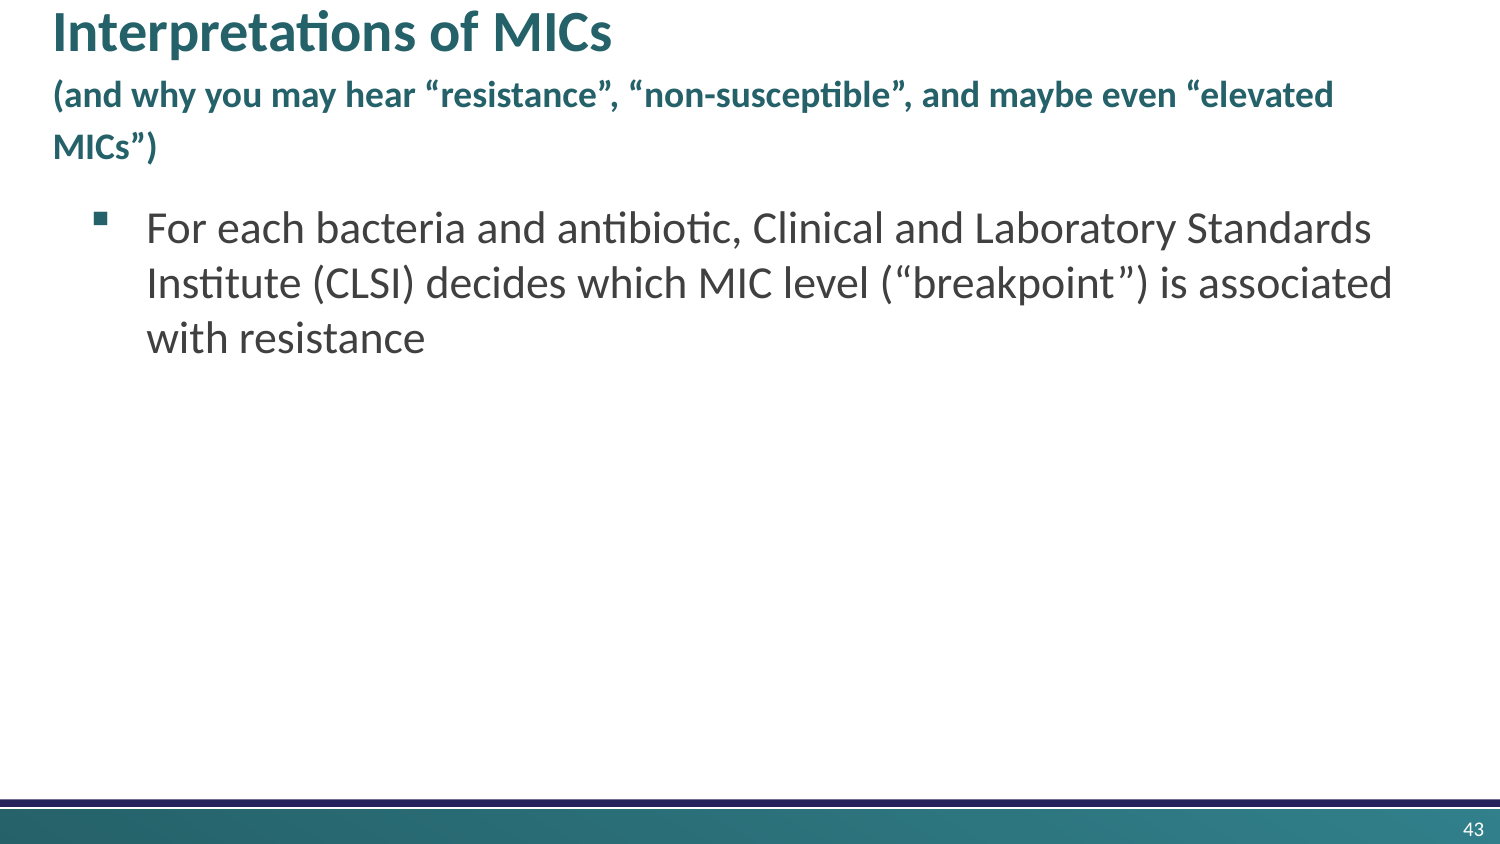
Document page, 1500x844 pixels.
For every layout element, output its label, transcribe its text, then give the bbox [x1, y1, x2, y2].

slide_number 43 [1161, 805, 1500, 844]
list For each bacteria and antibiotic, Clinical and Laboratory Standards Institute (CLSI) decides which MIC level (“breakpoint”) is associated with resistance [75, 190, 1425, 739]
title Interpretations of MICs (and why you may hear “resistance”, “non-susceptible”, and maybe even “elevated MICs”) [37, 0, 1463, 175]
